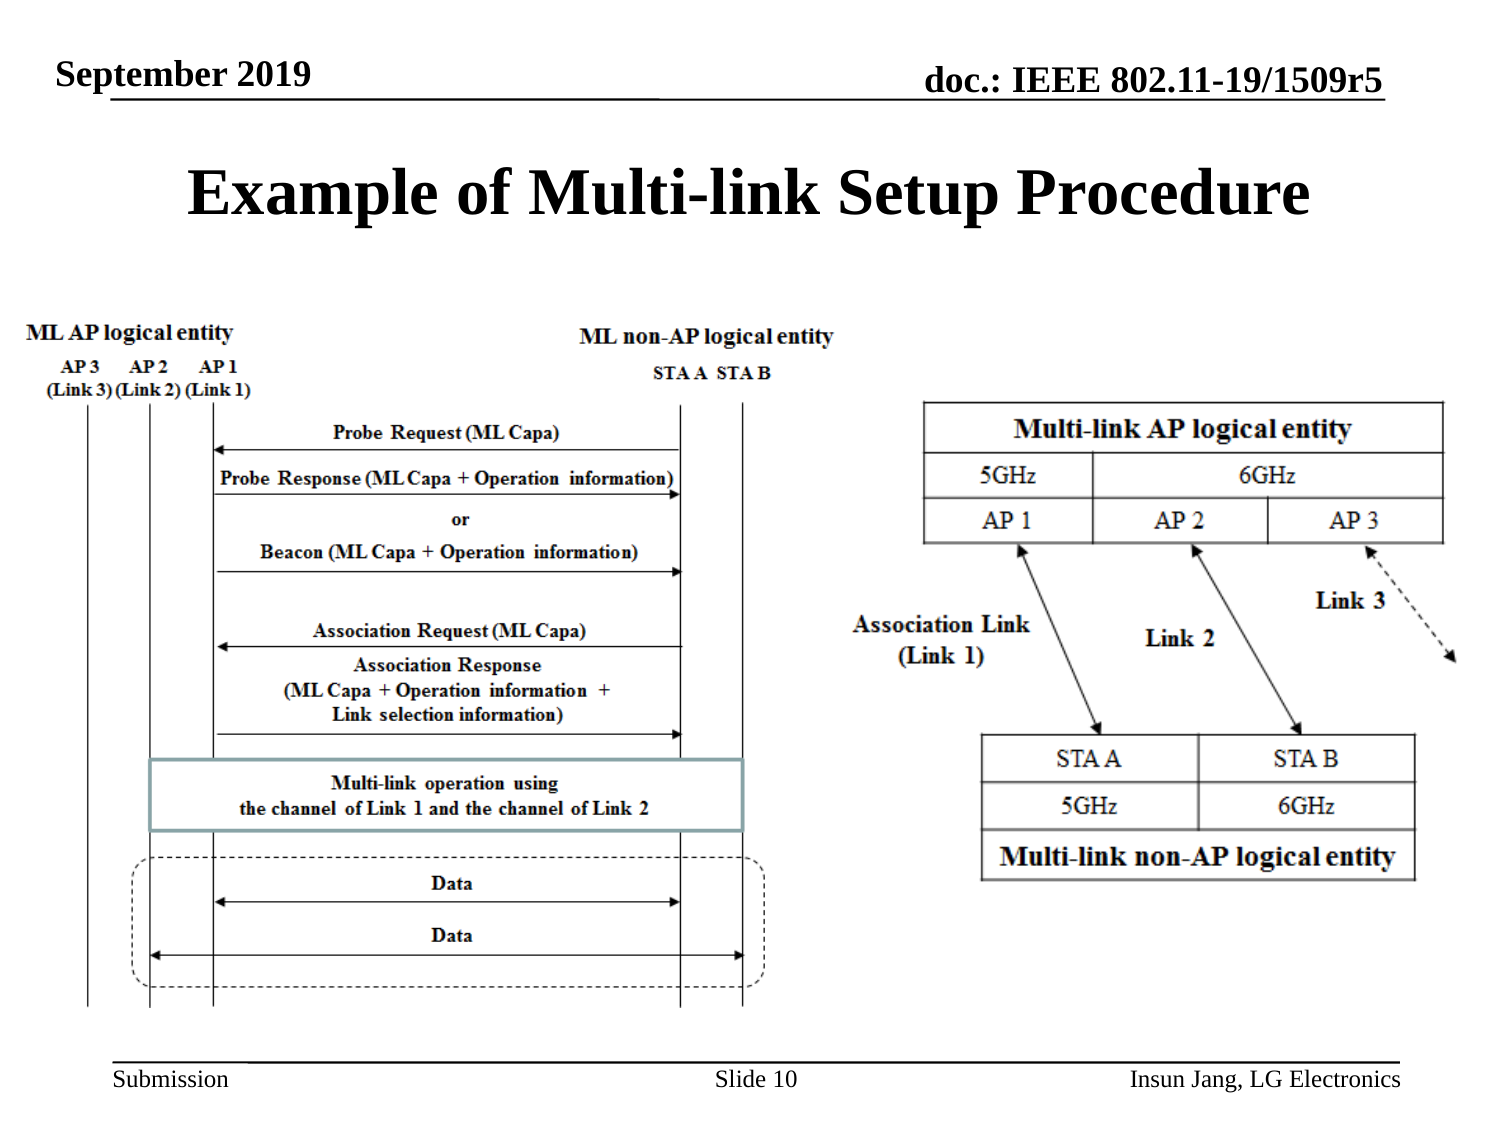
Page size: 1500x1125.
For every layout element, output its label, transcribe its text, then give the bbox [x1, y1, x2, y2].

footer Insun Jang, LG Electronics [1125, 1061, 1402, 1093]
title Example of Multi-link Setup Procedure [112, 112, 1388, 263]
slide_number Slide 10 [712, 1061, 800, 1093]
picture [6, 307, 1469, 1008]
